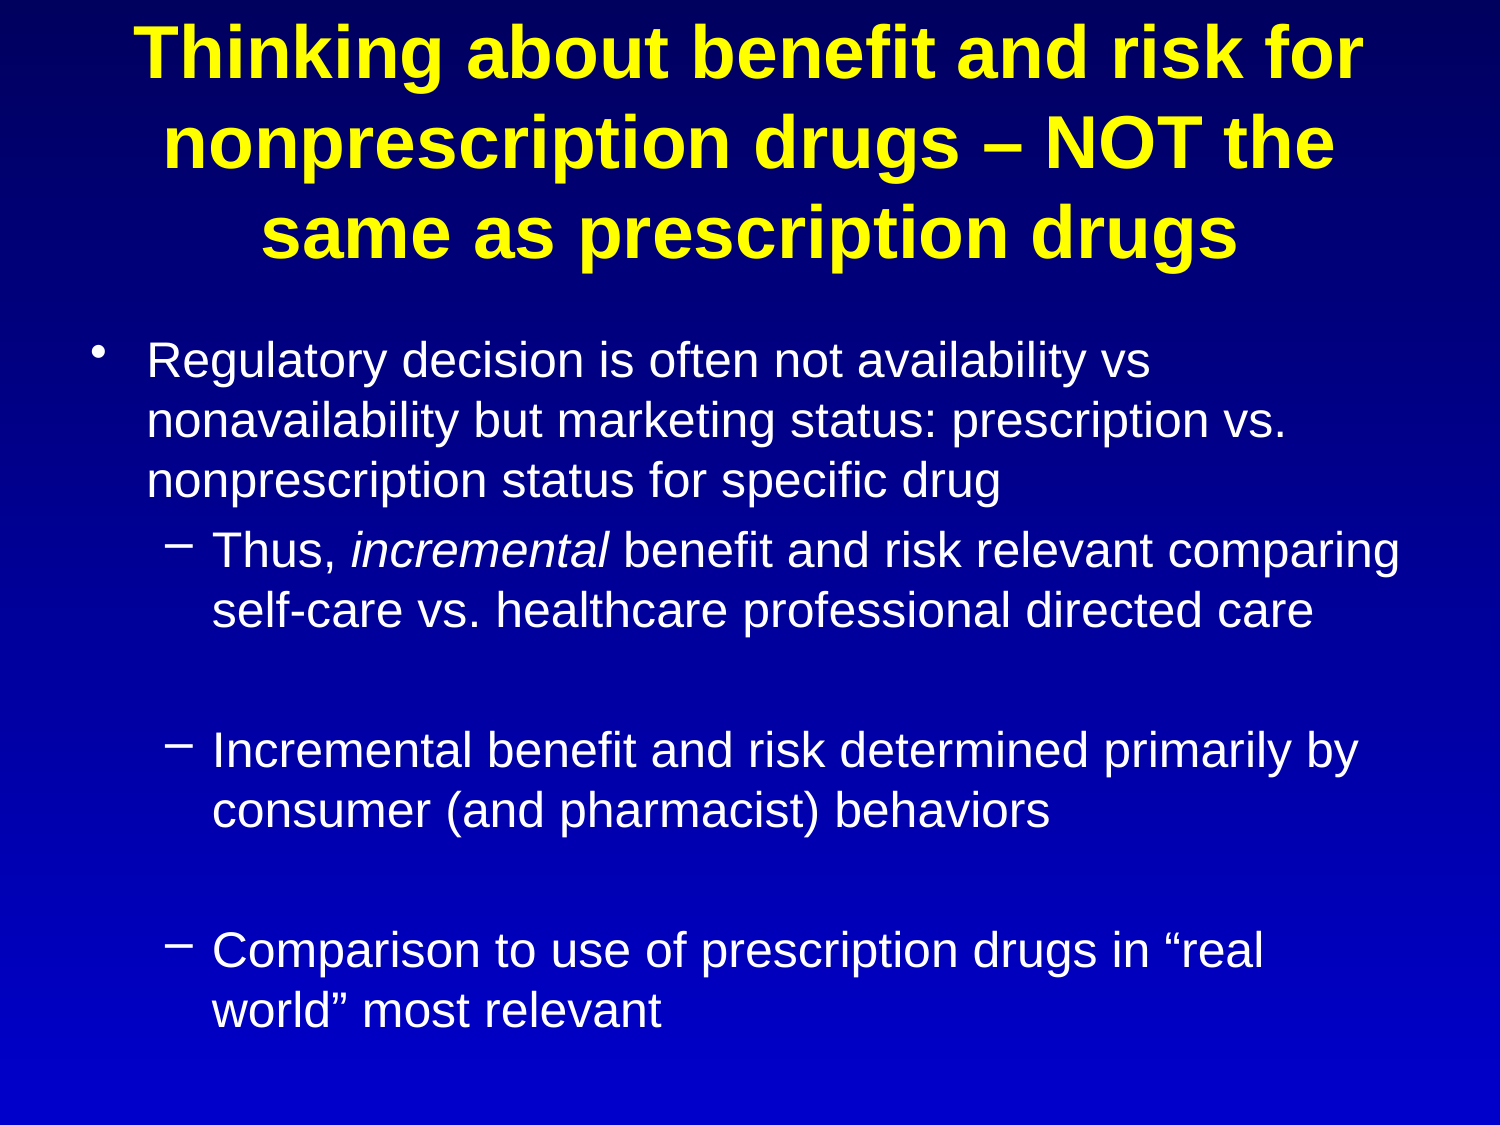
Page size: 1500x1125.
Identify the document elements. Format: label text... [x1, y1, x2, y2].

list Regulatory decision is often not availability vs nonavailability but marketing status: prescription vs. nonprescription status for specific drug Thus, incremental benefit and risk relevant comparing self-care vs. healthcare professional directed care Incremental benefit and risk determined primarily by consumer (and pharmacist) behaviors Comparison to use of prescription drugs in “real world” most relevant [75, 249, 1425, 993]
title Thinking about benefit and risk for nonprescription drugs – NOT the same as prescription drugs [75, 45, 1425, 233]
